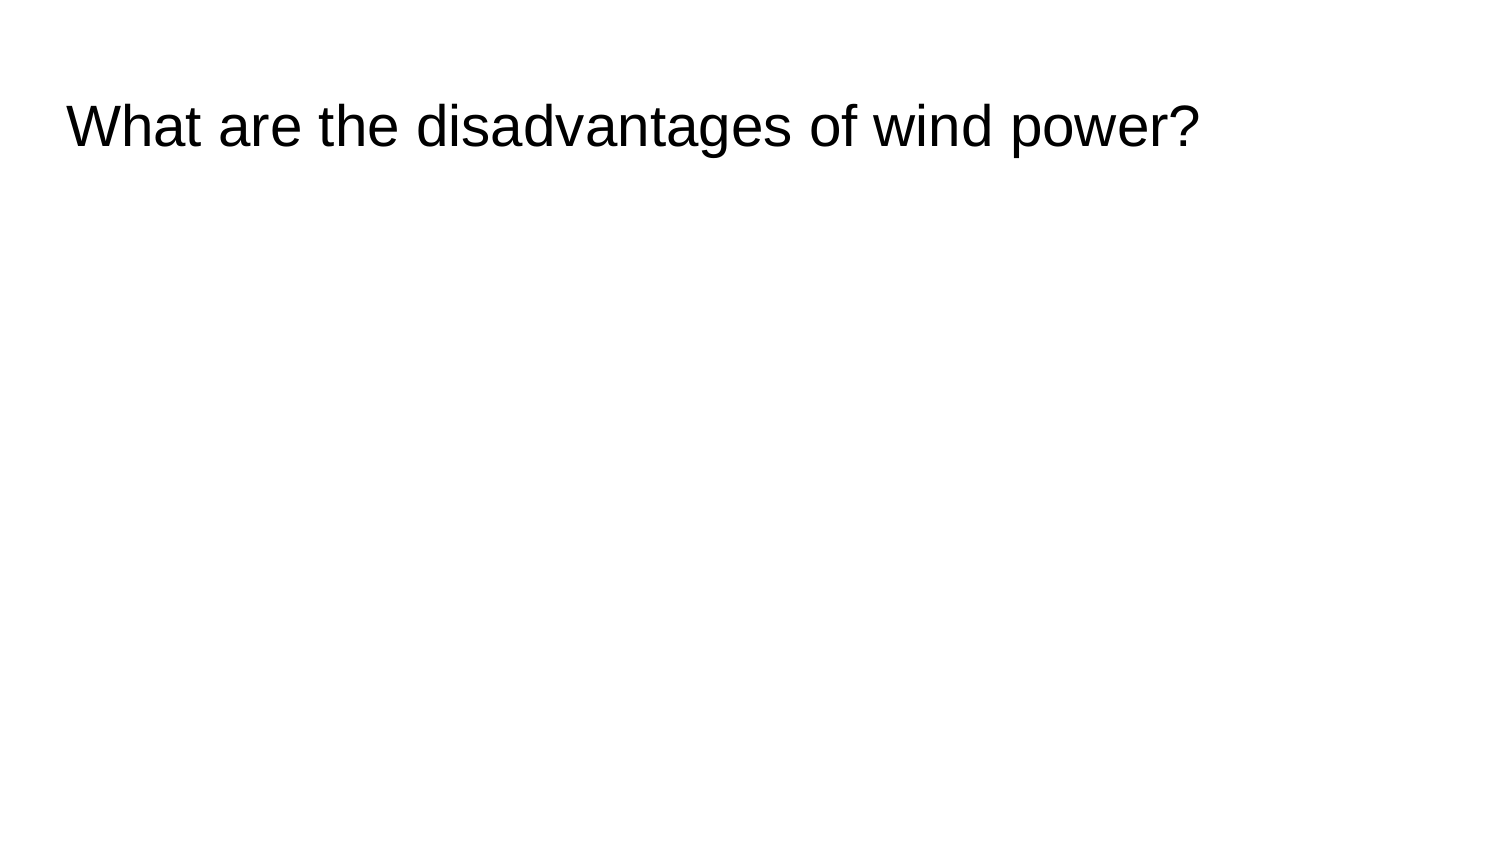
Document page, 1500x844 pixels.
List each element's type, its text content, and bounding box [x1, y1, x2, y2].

title What are the disadvantages of wind power? [51, 72, 1449, 167]
